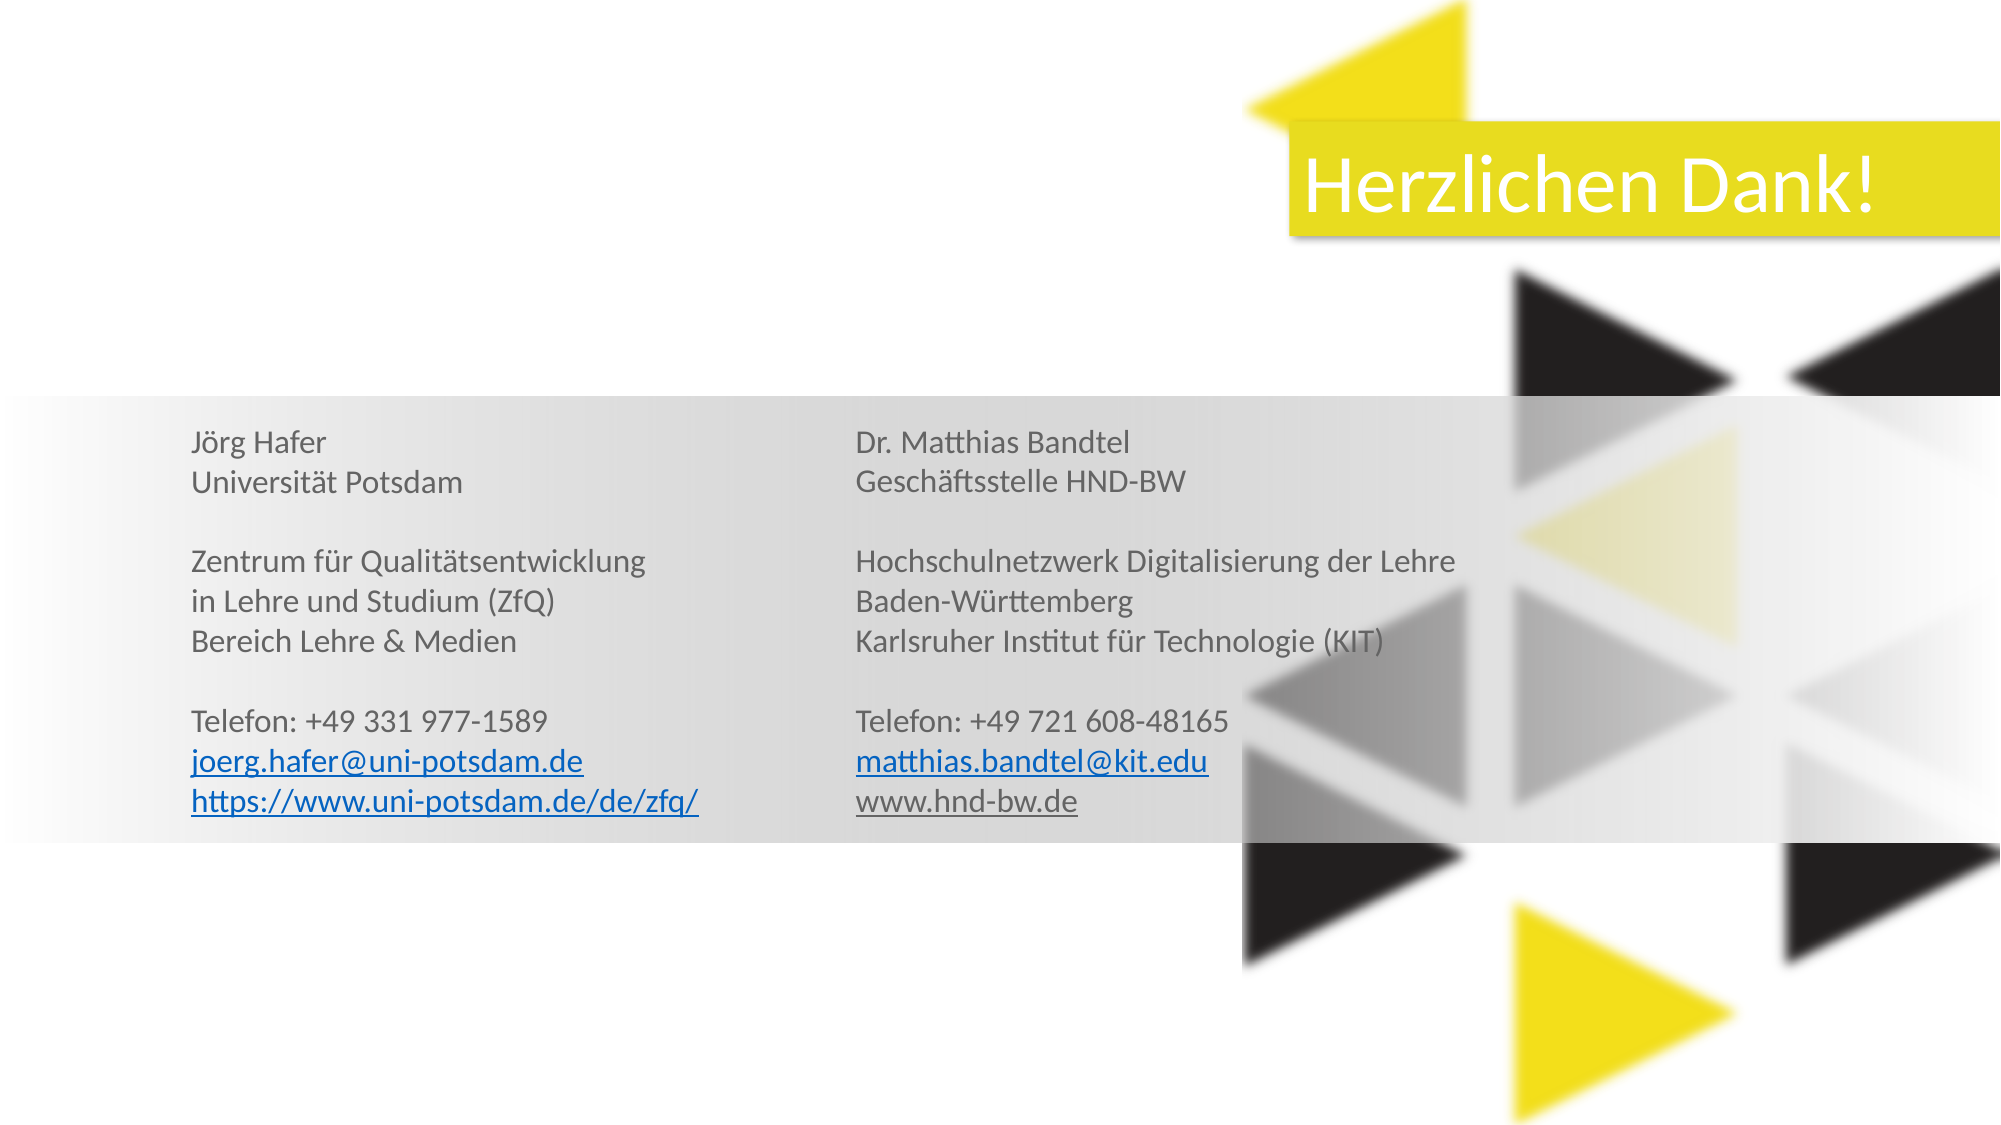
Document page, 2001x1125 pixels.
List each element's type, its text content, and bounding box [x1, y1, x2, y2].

picture [1242, 843, 2000, 1125]
subtitle Jörg Hafer Universität Potsdam Zentrum für Qualitätsentwicklung in Lehre und Studium (ZfQ) Bereich Lehre & Medien Telefon: +49 331 977-1589 joerg.hafer@uni-potsdam.de https://www.uni-potsdam.de/de/zfq/ [0, 396, 664, 843]
text_box Dr. Matthias Bandtel Geschäftsstelle HND-BW Hochschulnetzwerk Digitalisierung der Lehre Baden-Württemberg Karlsruher Institut für Technologie (KIT) Telefon: +49 721 608-48165 matthias.bandtel@kit.edu www.hnd-bw.de [664, 396, 2000, 843]
picture [1242, 0, 2000, 396]
text_box Herzlichen Dank! [1289, 121, 2000, 237]
